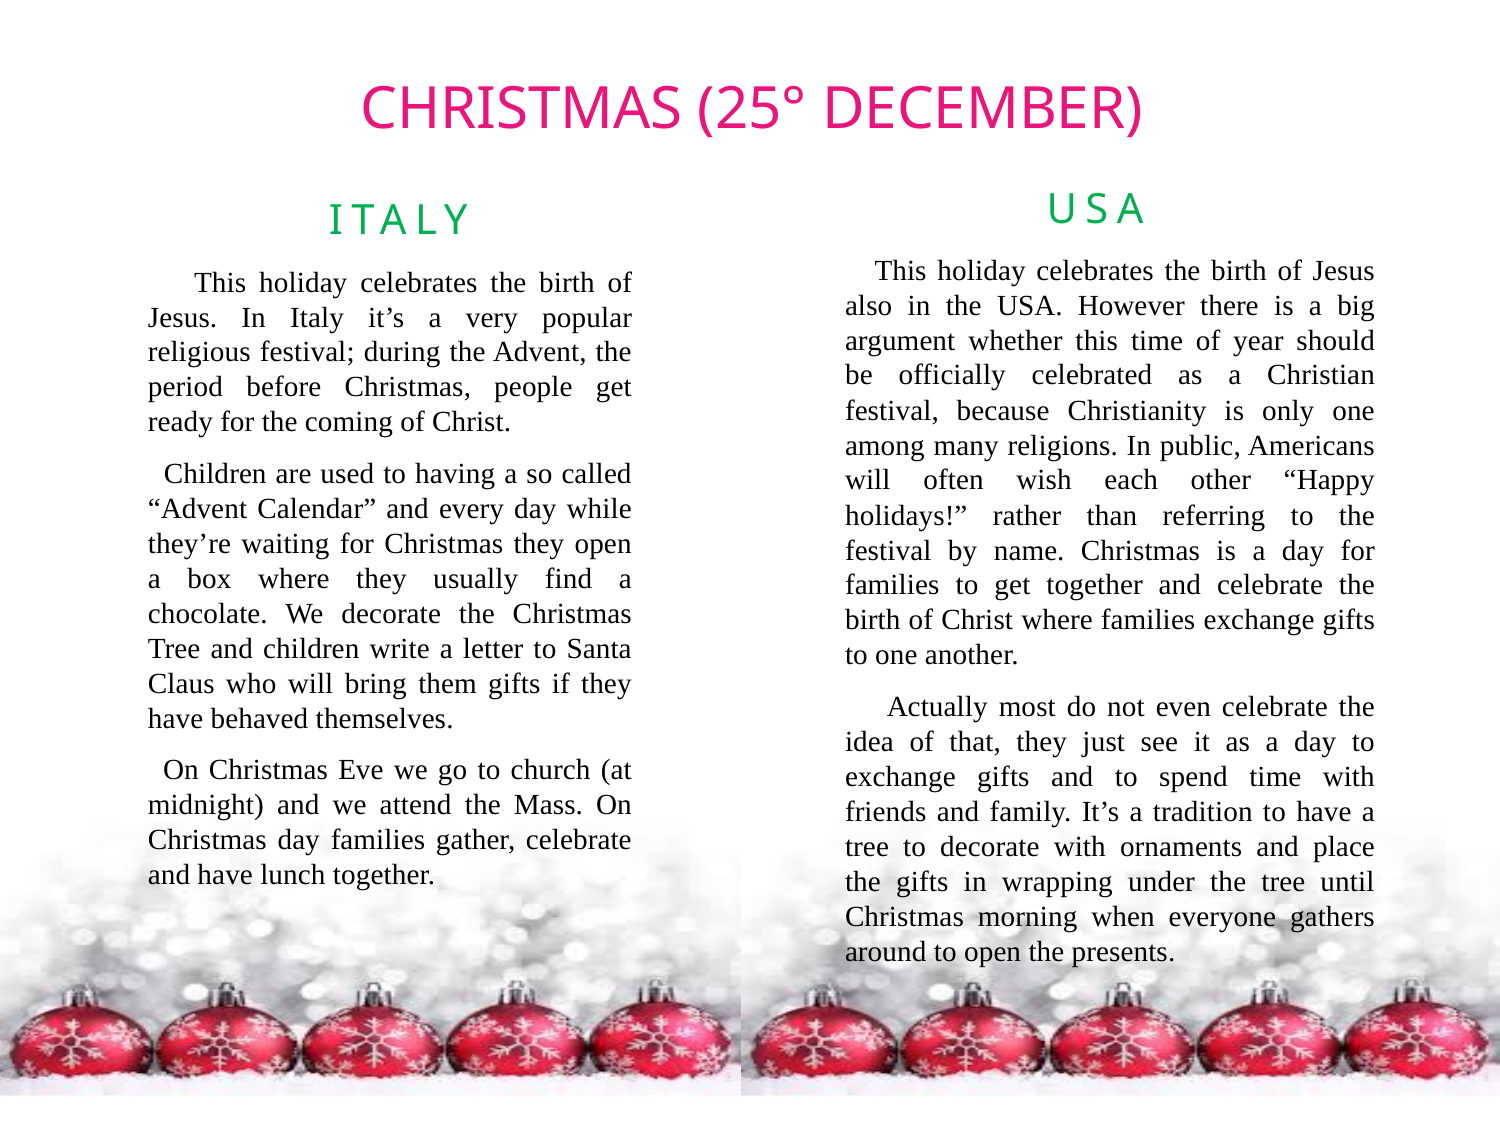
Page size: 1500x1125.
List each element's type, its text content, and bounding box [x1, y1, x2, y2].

picture [0, 822, 1500, 1125]
list This holiday celebrates the birth of Jesus. In Italy it’s a very popular religious festival; during the Advent, the period before Christmas, people get ready for the coming of Christ. Children are used to having a so called “Advent Calendar” and every day while they’re waiting for Christmas they open a box where they usually find a chocolate. We decorate the Christmas Tree and children write a letter to Santa Claus who will bring them gifts if they have behaved themselves. On Christmas Eve we go to church (at midnight) and we attend the Mass. On Christmas day families gather, celebrate and have lunch together. [76, 255, 648, 820]
list Usa [832, 149, 1358, 239]
title Christmas (25° december) [135, 60, 1369, 150]
list This holiday celebrates the birth of Jesus also in the USA. However there is a big argument whether this time of year should be officially celebrated as a Christian festival, because Christianity is only one among many religions. In public, Americans will often wish each other “Happy holidays!” rather than referring to the festival by name. Christmas is a day for families to get together and celebrate the birth of Christ where families exchange gifts to one another. Actually most do not even celebrate the idea of that, they just see it as a day to exchange gifts and to spend time with friends and family. It’s a tradition to have a tree to decorate with ornaments and place the gifts in wrapping under the tree until Christmas morning when everyone gathers around to open the presents. [773, 243, 1391, 820]
list Italy [135, 160, 661, 251]
